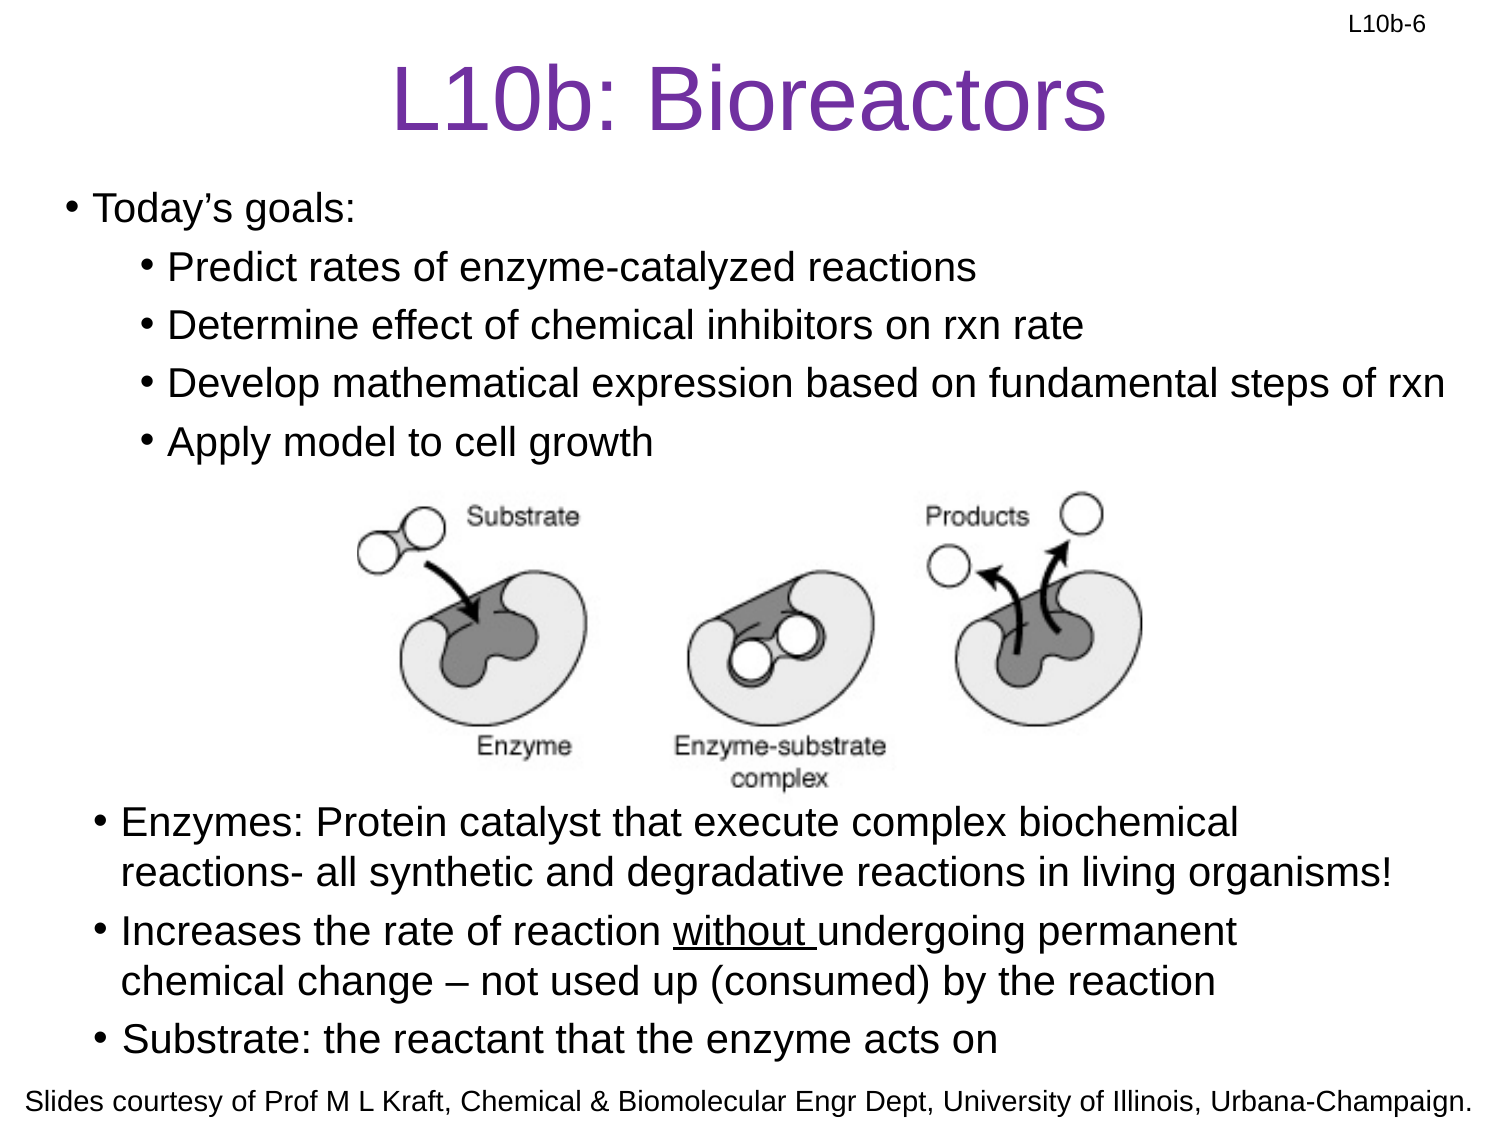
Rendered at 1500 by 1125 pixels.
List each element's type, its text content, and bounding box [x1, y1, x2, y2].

text_box Enzymes: Protein catalyst that execute complex biochemical reactions- all synthetic and degradative reactions in living organisms! Increases the rate of reaction without undergoing permanent chemical change – not used up (consumed) by the reaction Substrate: the reactant that the enzyme acts on [78, 787, 1422, 1069]
text_box Today’s goals: Predict rates of enzyme-catalyzed reactions Determine effect of chemical inhibitors on rxn rate Develop mathematical expression based on fundamental steps of rxn Apply model to cell growth [49, 173, 1463, 472]
picture [357, 485, 1143, 826]
title L10b: Bioreactors [0, 0, 1500, 188]
